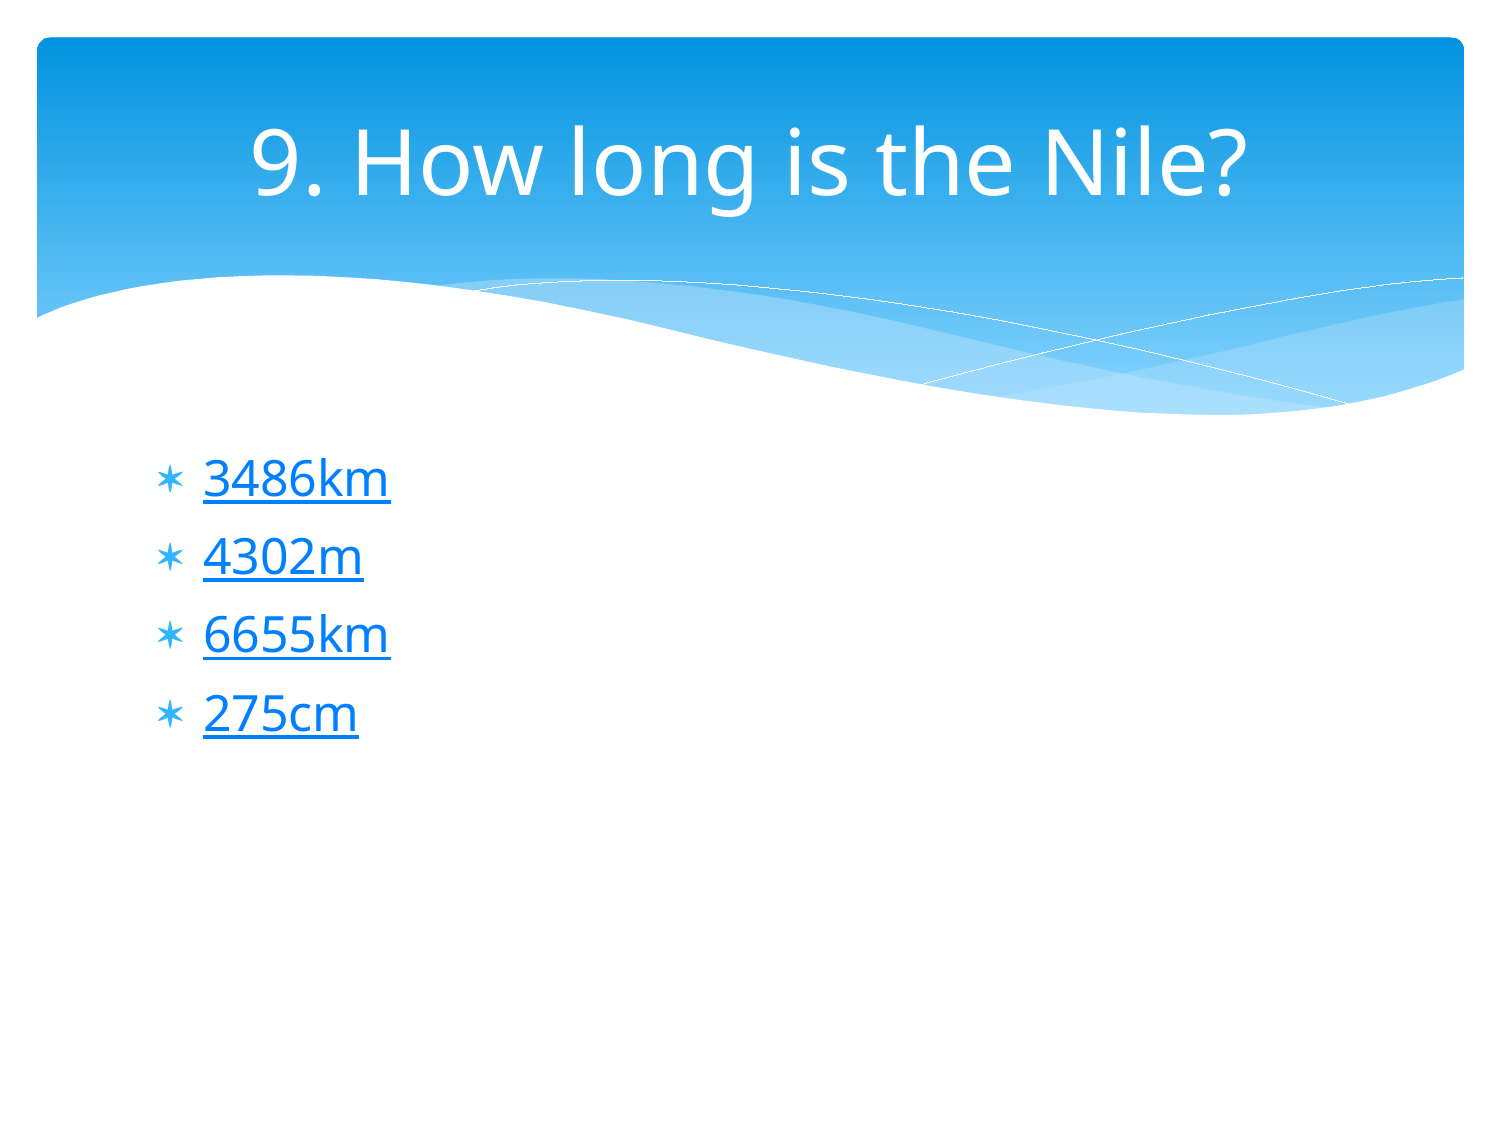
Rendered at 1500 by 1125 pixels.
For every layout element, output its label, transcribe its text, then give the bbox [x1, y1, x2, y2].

list 3486km 4302m 6655km 275cm [143, 438, 1359, 1005]
title 9. How long is the Nile? [75, 55, 1425, 261]
